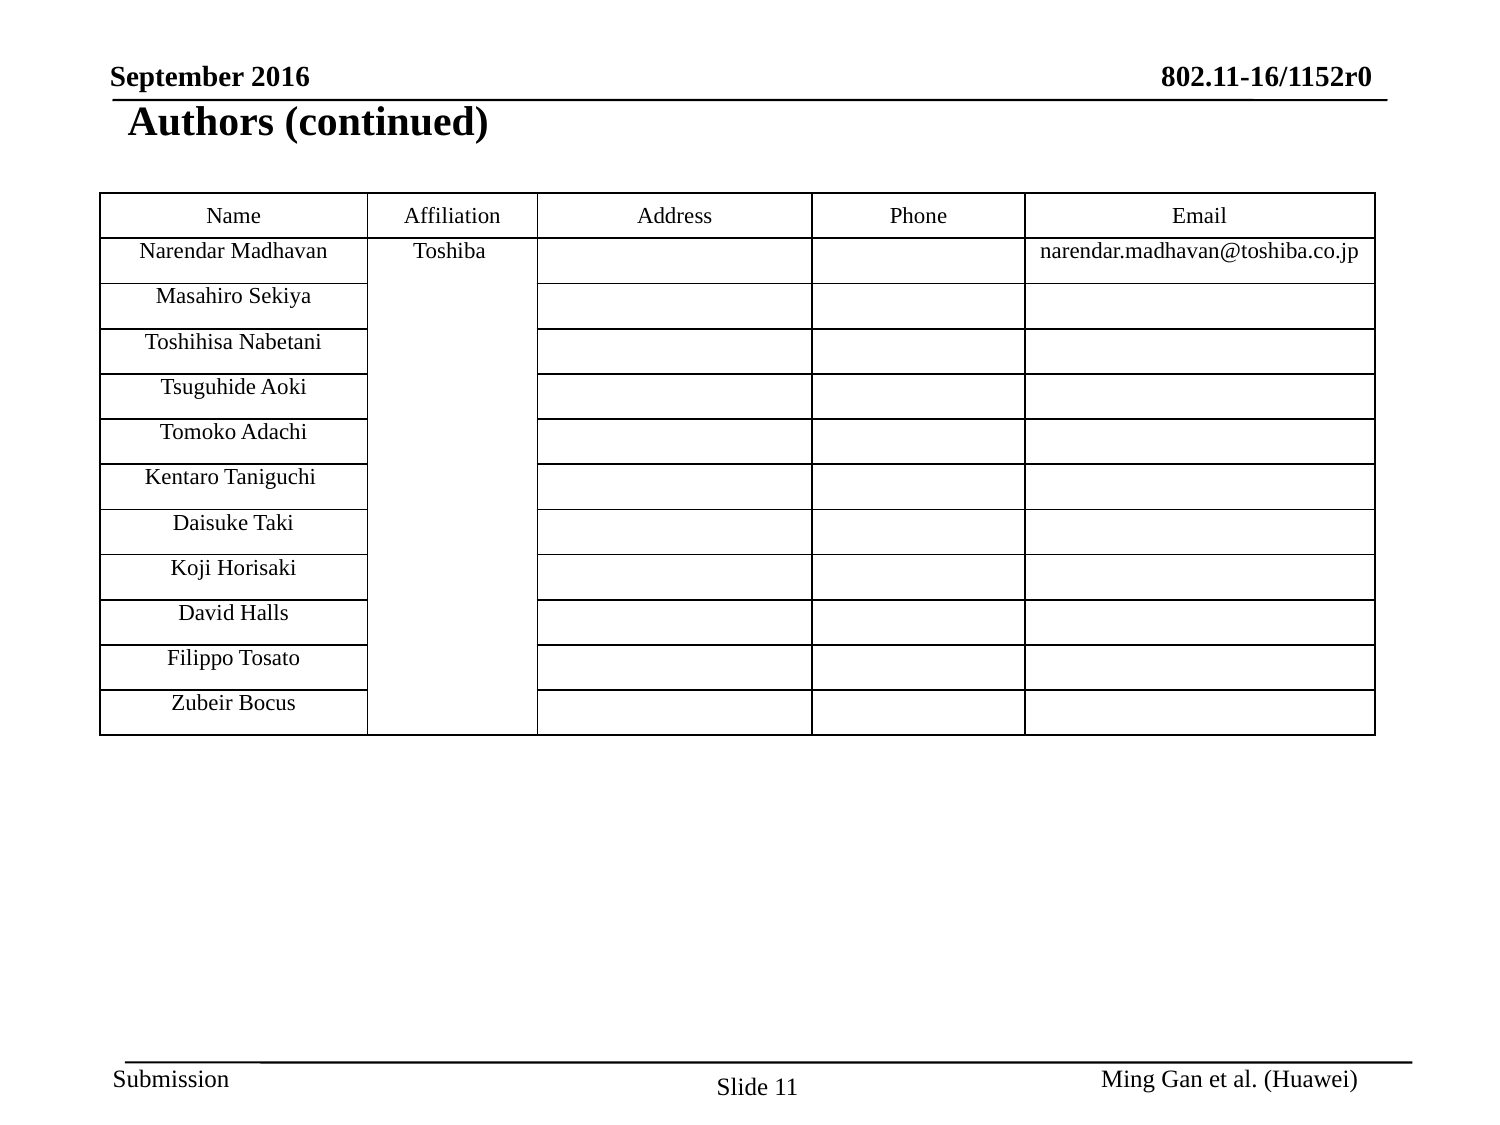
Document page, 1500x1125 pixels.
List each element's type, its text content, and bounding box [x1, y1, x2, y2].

table_cell Tsuguhide Aoki [101, 375, 367, 418]
table_header Phone [813, 194, 1024, 237]
table_cell [1026, 330, 1374, 373]
table_cell Narendar Madhavan [101, 239, 367, 283]
table_cell [538, 646, 811, 689]
table_cell [1026, 375, 1374, 418]
table_cell [813, 646, 1024, 689]
table_cell [538, 555, 811, 599]
table_cell [538, 601, 811, 644]
table_cell [1026, 691, 1374, 734]
table_header Name [101, 194, 367, 237]
table_cell [538, 691, 811, 734]
table_cell [1026, 510, 1374, 554]
table_cell David Halls [101, 601, 367, 644]
table_cell [538, 239, 811, 283]
table_cell narendar.madhavan@toshiba.co.jp [1026, 239, 1374, 283]
table_cell [538, 330, 811, 373]
table_cell [813, 691, 1024, 734]
table_cell [1026, 284, 1374, 328]
table_cell [813, 601, 1024, 644]
table_cell Toshiba [368, 239, 537, 734]
table_header Address [538, 194, 811, 237]
table_cell [538, 465, 811, 509]
table_cell [813, 555, 1024, 599]
table_cell [813, 420, 1024, 463]
table_cell [813, 375, 1024, 418]
title Authors (continued) [112, 99, 1388, 138]
table_cell [813, 330, 1024, 373]
table_cell [1026, 646, 1374, 689]
table_cell [538, 375, 811, 418]
table_cell Toshihisa Nabetani [101, 330, 367, 373]
text_box Ming Gan et al. (Huawei) [1101, 1062, 1359, 1093]
slide_number Slide 11 [713, 1069, 802, 1101]
table_cell Masahiro Sekiya [101, 284, 367, 328]
table_cell Daisuke Taki [101, 510, 367, 554]
table_cell Tomoko Adachi [101, 420, 367, 463]
table_cell [538, 284, 811, 328]
table_cell [1026, 555, 1374, 599]
table_cell [813, 284, 1024, 328]
table_cell [813, 239, 1024, 283]
table_cell [538, 510, 811, 554]
table_header Affiliation [368, 194, 537, 237]
table_cell Zubeir Bocus [101, 691, 367, 734]
table_cell Kentaro Taniguchi [101, 465, 367, 509]
table_cell [1026, 465, 1374, 509]
table_cell Koji Horisaki [101, 555, 367, 599]
table_cell [1026, 601, 1374, 644]
table_header Email [1026, 194, 1374, 237]
table_cell [538, 420, 811, 463]
table_cell [1026, 420, 1374, 463]
table_cell Filippo Tosato [101, 646, 367, 689]
table_cell [813, 510, 1024, 554]
table_cell [813, 465, 1024, 509]
